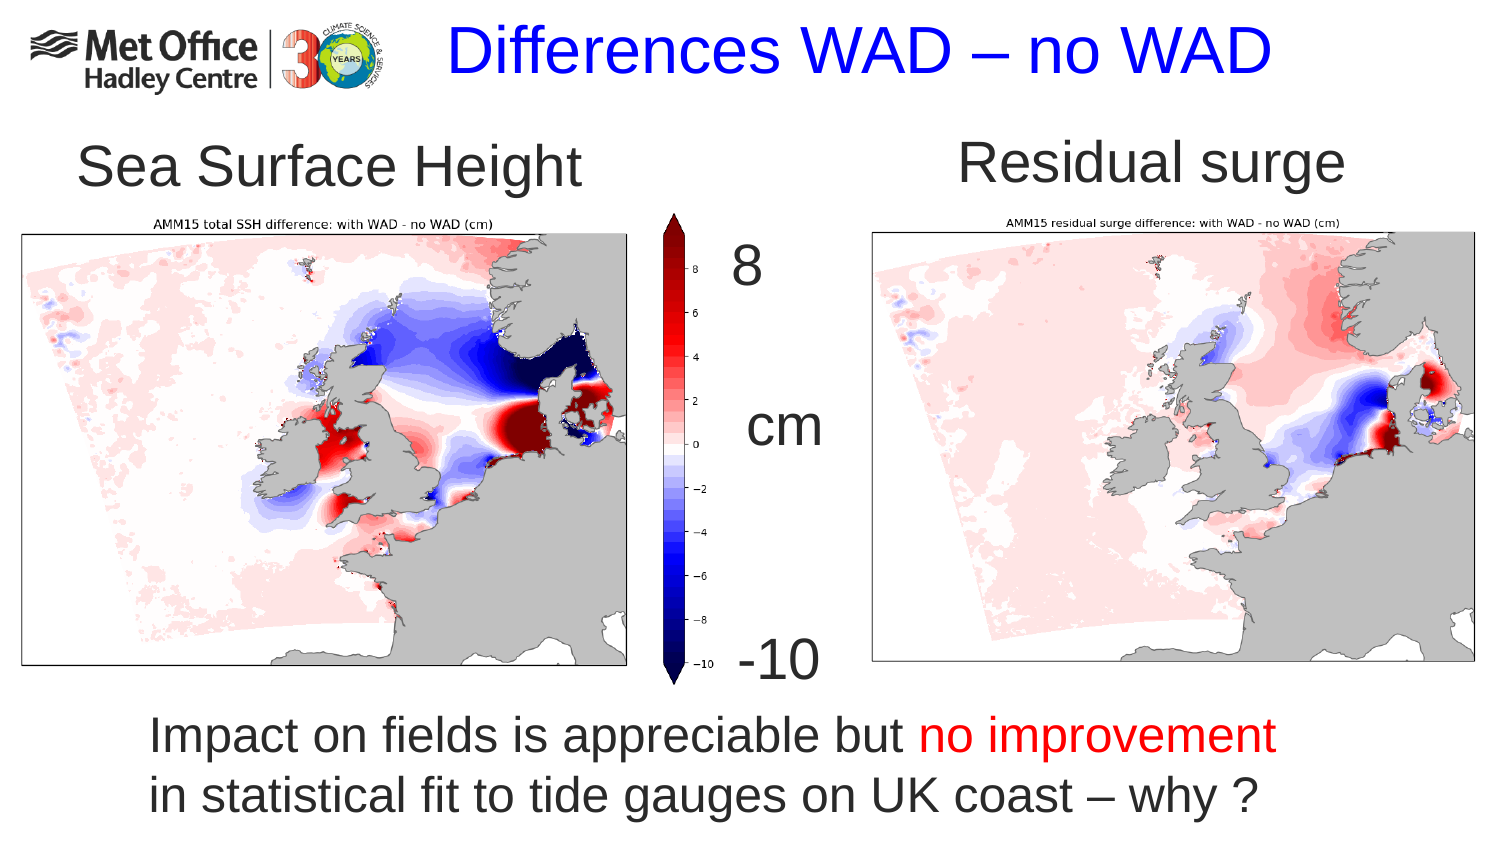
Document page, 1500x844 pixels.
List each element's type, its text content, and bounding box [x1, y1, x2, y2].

picture [0, 0, 413, 118]
text_box Impact on fields is appreciable but no improvement in statistical fit to tide gauges on UK coast – why ? [136, 690, 1303, 834]
text_box Sea Surface Height [65, 116, 612, 185]
text_box Residual surge [945, 112, 1359, 202]
text_box -10 [729, 609, 834, 690]
title Differences WAD – no WAD [434, 1, 1500, 94]
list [4, 193, 721, 693]
text_box 8 [730, 215, 777, 309]
text_box cm [734, 375, 836, 469]
picture [861, 210, 1500, 676]
